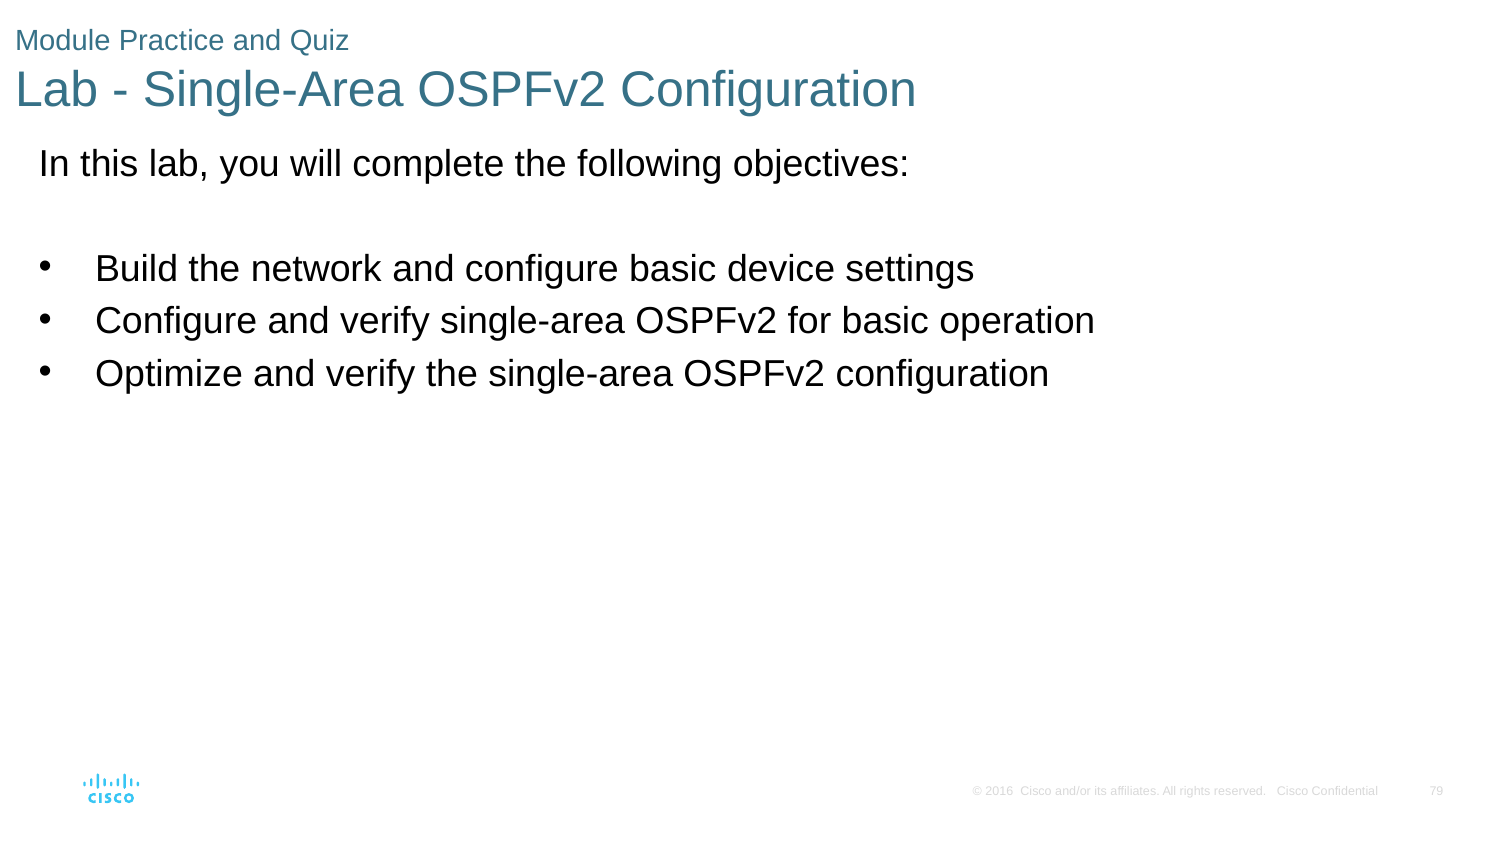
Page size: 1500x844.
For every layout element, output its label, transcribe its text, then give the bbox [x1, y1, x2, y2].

list In this lab, you will complete the following objectives: Build the network and configure basic device settings Configure and verify single-area OSPFv2 for basic operation Optimize and verify the single-area OSPFv2 configuration [23, 131, 1476, 813]
title Module Practice and Quiz Lab - Single-Area OSPFv2 Configuration [0, 6, 1500, 131]
